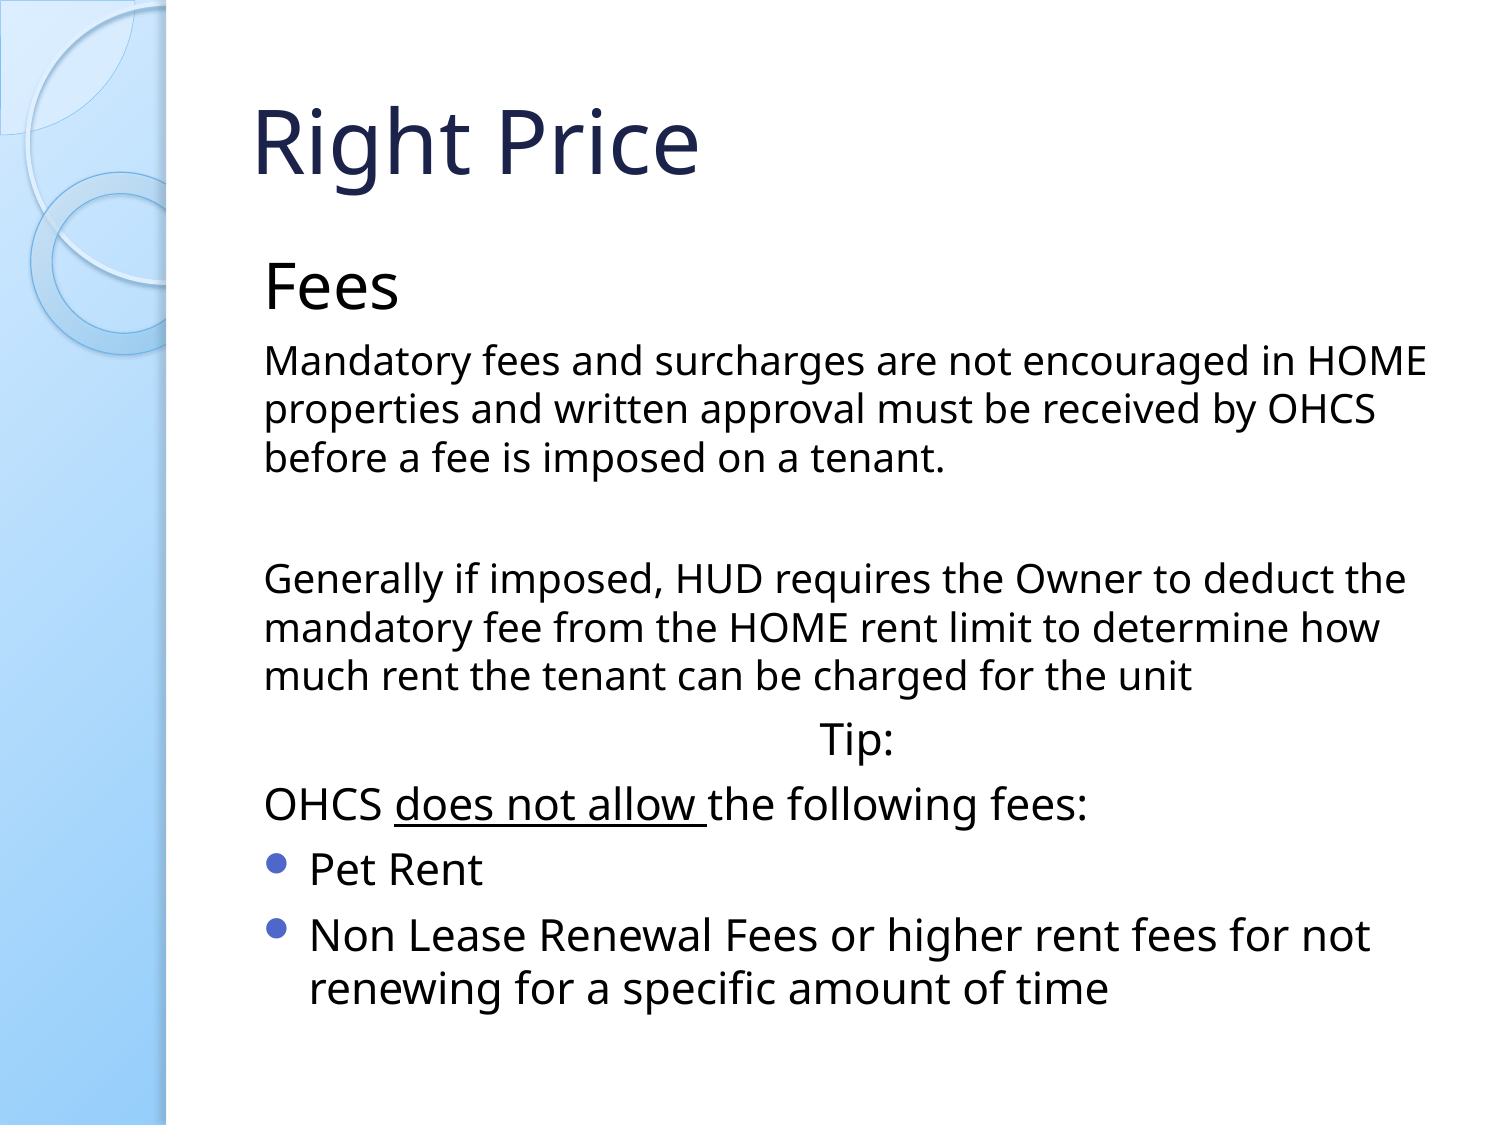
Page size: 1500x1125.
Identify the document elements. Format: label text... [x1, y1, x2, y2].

title Right Price [235, 45, 1466, 233]
list Fees Mandatory fees and surcharges are not encouraged in HOME properties and written approval must be received by OHCS before a fee is imposed on a tenant. Generally if imposed, HUD requires the Owner to deduct the mandatory fee from the HOME rent limit to determine how much rent the tenant can be charged for the unit Tip: OHCS does not allow the following fees: Pet Rent Non Lease Renewal Fees or higher rent fees for not renewing for a specific amount of time [235, 237, 1466, 1025]
